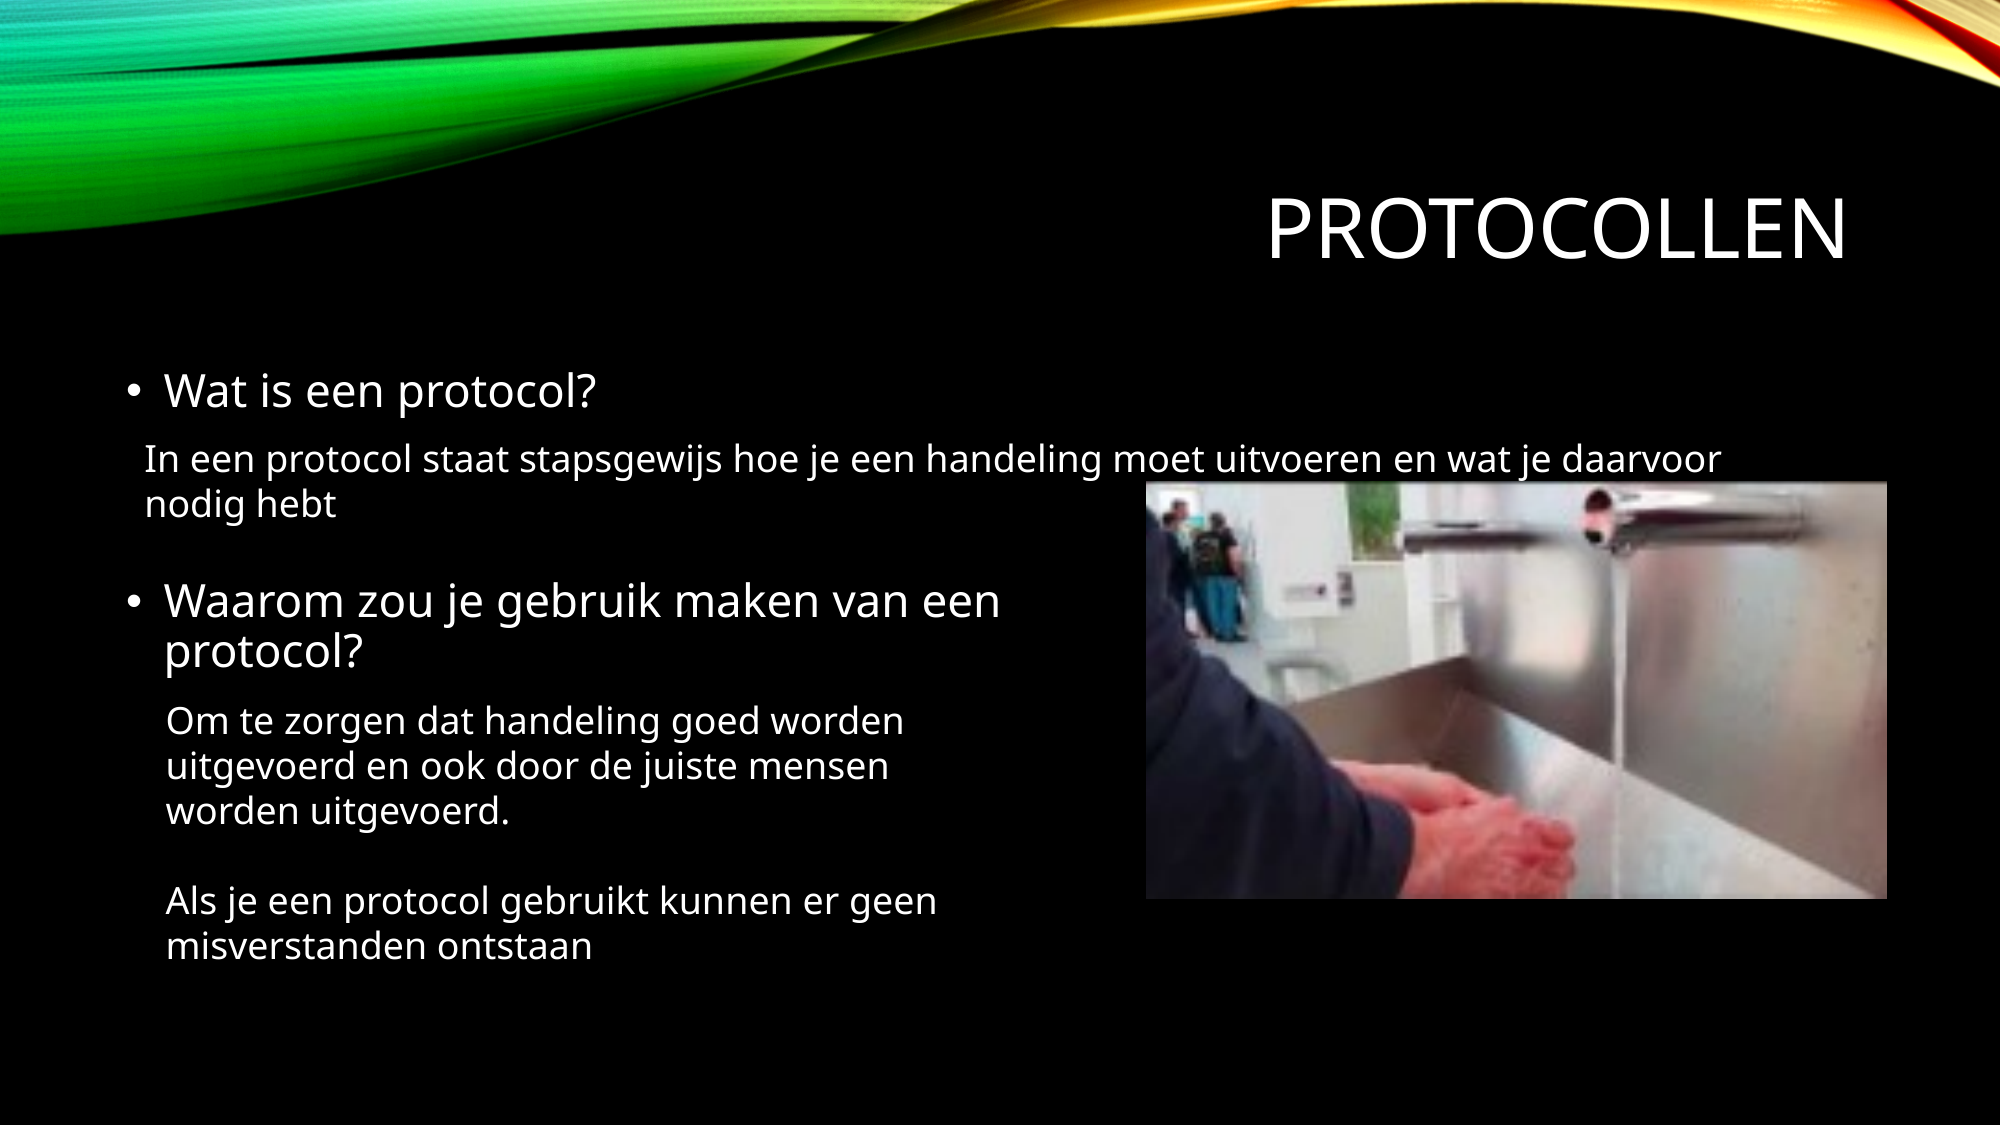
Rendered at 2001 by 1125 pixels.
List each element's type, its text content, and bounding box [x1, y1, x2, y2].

title Protocollen [474, 125, 1888, 338]
text_box Om te zorgen dat handeling goed worden uitgevoerd en ook door de juiste mensen worden uitgevoerd. Als je een protocol gebruikt kunnen er geen misverstanden ontstaan [150, 690, 1026, 975]
picture [0, 0, 2000, 237]
list Wat is een protocol? Waarom zou je gebruik maken van een protocol? [111, 360, 1066, 1021]
text_box In een protocol staat stapsgewijs hoe je een handeling moet uitvoeren en wat je daarvoor nodig hebt [129, 427, 1758, 532]
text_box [1145, 480, 1888, 900]
